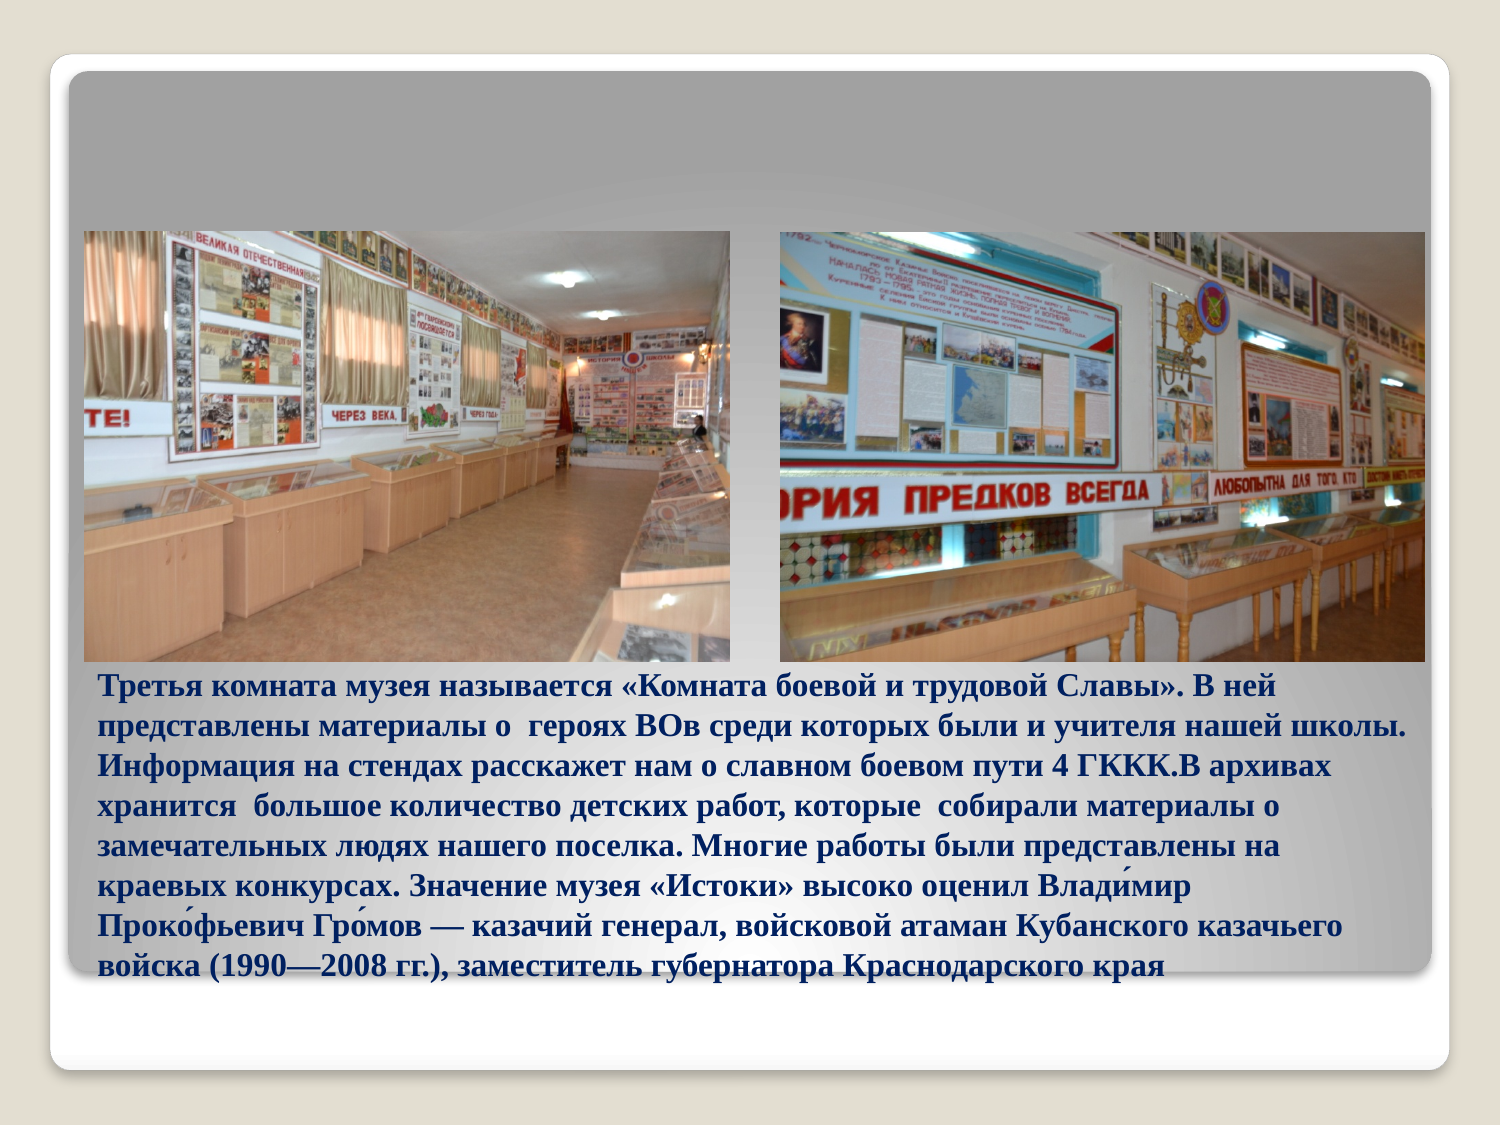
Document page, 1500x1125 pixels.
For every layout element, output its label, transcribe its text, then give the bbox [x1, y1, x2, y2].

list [84, 231, 730, 663]
title Третья комната музея называется «Комната боевой и трудовой Славы». В ней представлены материалы о героях ВОв среди которых были и учителя нашей школы. Информация на стендах расскажет нам о славном боевом пути 4 ГККК.В архивах хранится большое количество детских работ, которые собирали материалы о замечательных людях нашего поселка. Многие работы были представлены на краевых конкурсах. Значение музея «Истоки» высоко оценил Влади́мир Проко́фьевич Гро́мов — казачий генерал, войсковой атаман Кубанского казачьего войска (1990—2008 гг.), заместитель губернатора Краснодарского края [82, 817, 1425, 991]
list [779, 231, 1426, 663]
